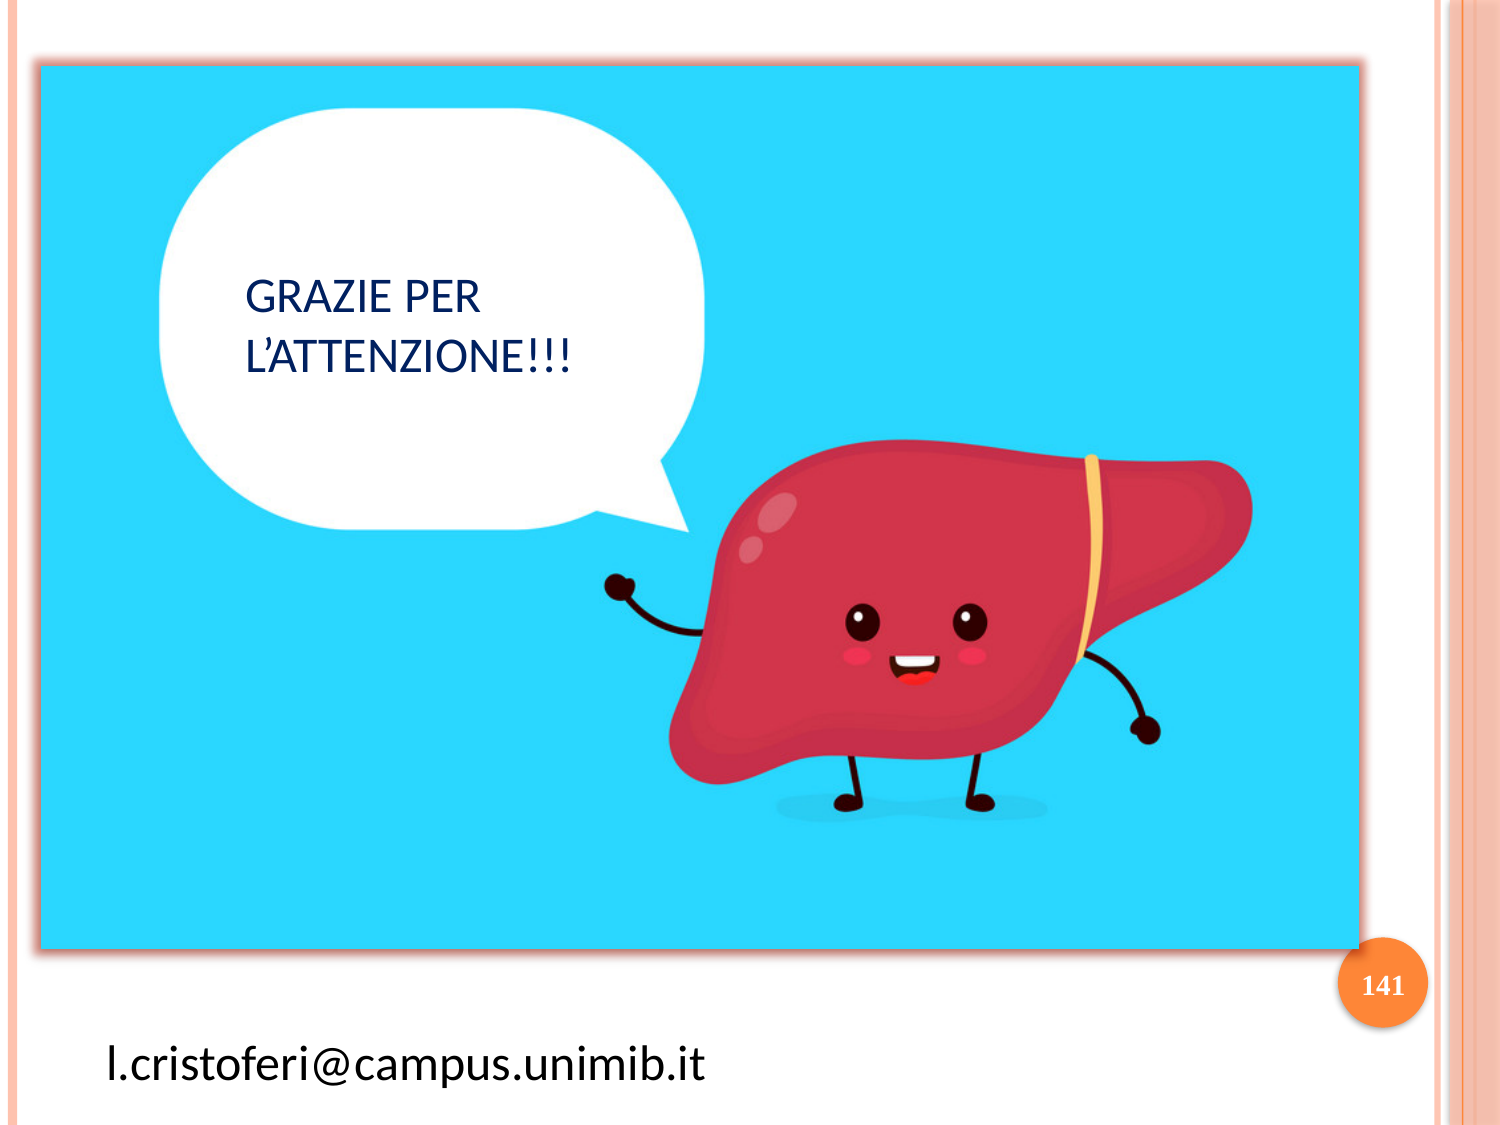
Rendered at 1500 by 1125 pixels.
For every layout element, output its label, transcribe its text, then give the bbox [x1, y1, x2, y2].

text_box l.cristoferi@campus.unimib.it [91, 1023, 733, 1098]
slide_number 141 [1333, 940, 1434, 1026]
picture [41, 66, 1359, 949]
